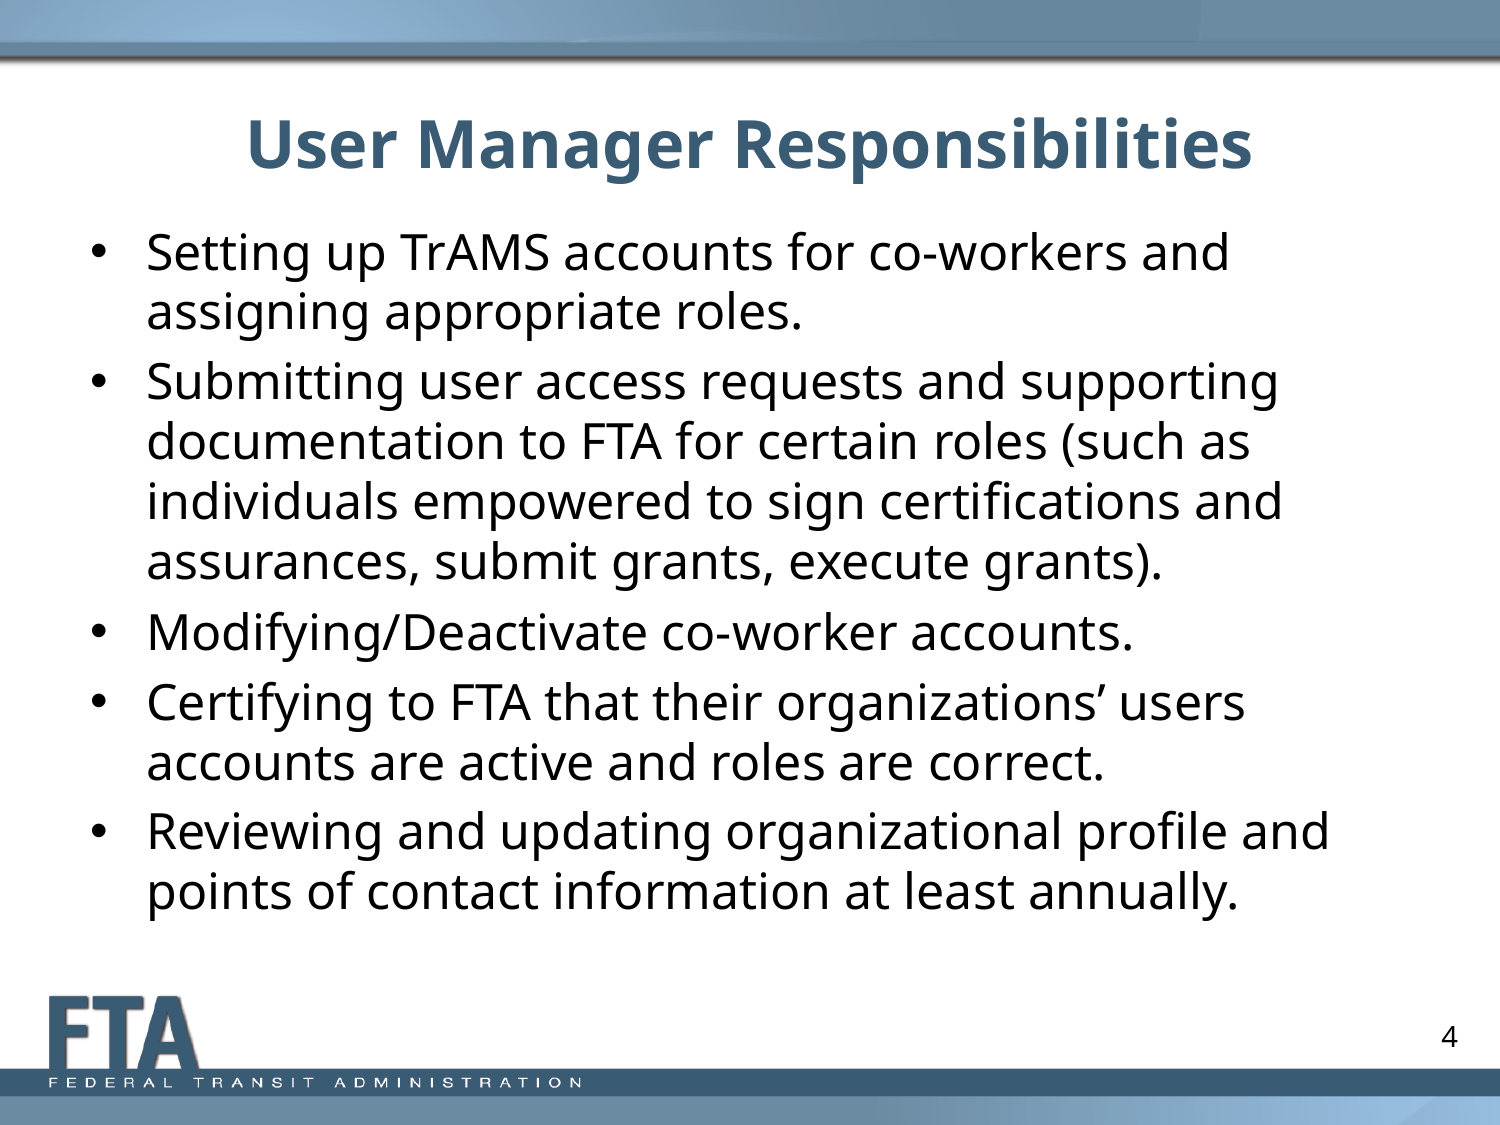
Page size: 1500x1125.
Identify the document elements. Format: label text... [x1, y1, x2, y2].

picture [0, 0, 1500, 75]
list Setting up TrAMS accounts for co-workers and assigning appropriate roles. Submitting user access requests and supporting documentation to FTA for certain roles (such as individuals empowered to sign certifications and assurances, submit grants, execute grants). Modifying/Deactivate co-worker accounts. Certifying to FTA that their organizations’ users accounts are active and roles are correct. Reviewing and updating organizational profile and points of contact information at least annually. [74, 212, 1458, 983]
picture [0, 992, 1500, 1125]
title User Manager Responsibilities [74, 71, 1426, 212]
